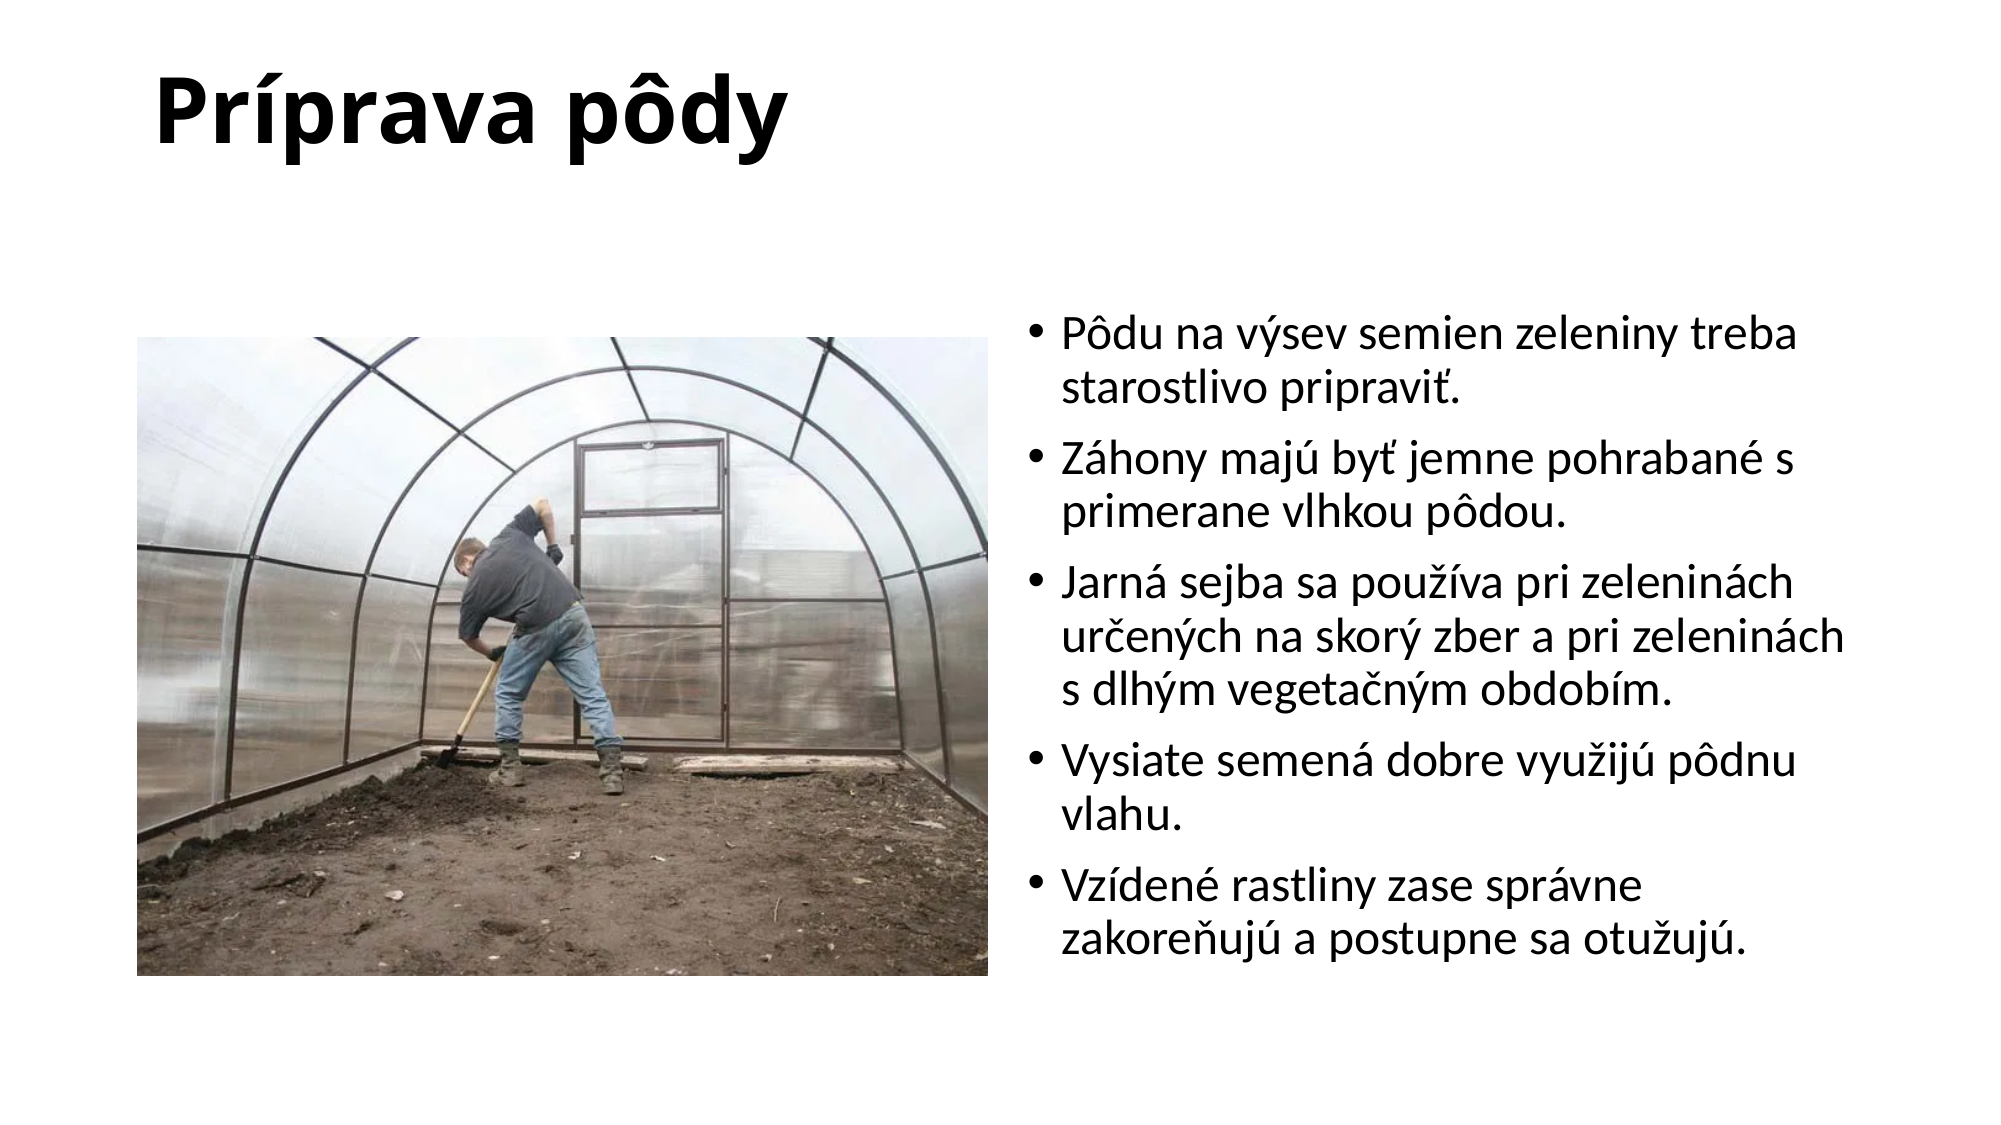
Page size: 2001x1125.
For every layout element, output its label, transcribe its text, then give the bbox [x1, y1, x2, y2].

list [137, 337, 988, 976]
title Príprava pôdy [137, 59, 1863, 278]
list Pôdu na výsev semien zeleniny treba starostlivo pripraviť. Záhony majú byť jemne pohrabané s primerane vlhkou pôdou. Jarná sejba sa používa pri zeleninách určených na skorý zber a pri zeleninách s dlhým vegetačným obdobím. Vysiate semená dobre využijú pôdnu vlahu. Vzídené rastliny zase správne zakoreňujú a postupne sa otužujú. [1012, 299, 1863, 1014]
